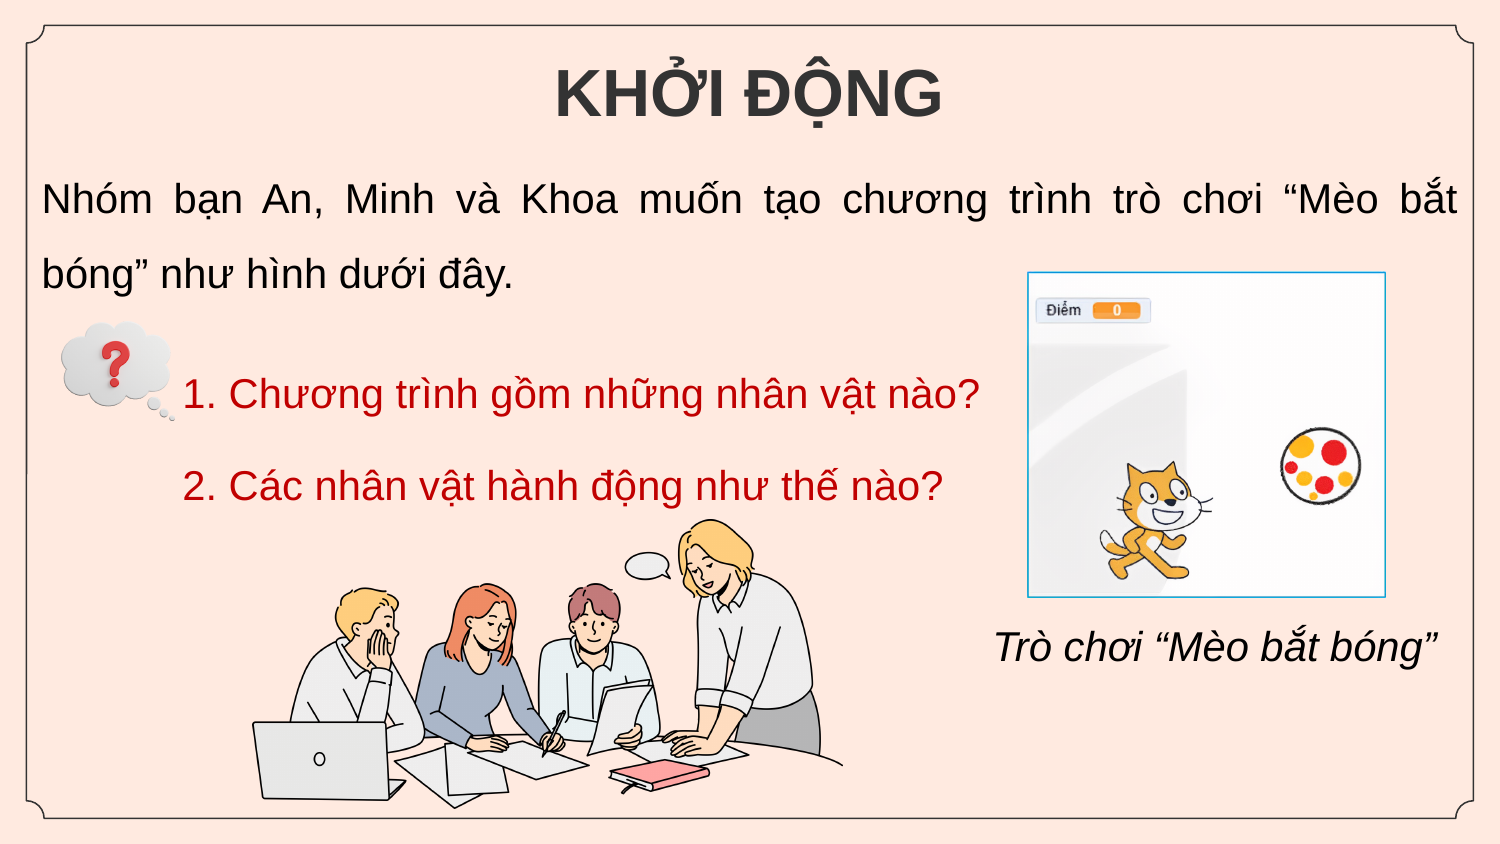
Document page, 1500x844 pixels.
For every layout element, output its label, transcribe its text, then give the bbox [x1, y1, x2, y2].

picture [252, 519, 844, 809]
title KHỞI ĐỘNG [118, 35, 1382, 130]
text_box 1. Chương trình gồm những nhân vật nào? 2. Các nhân vật hành động như thế nào? [167, 334, 972, 517]
text_box Nhóm bạn An, Minh và Khoa muốn tạo chương trình trò chơi “Mèo bắt bóng” như hình dưới đây. [26, 139, 1473, 304]
picture [61, 321, 175, 421]
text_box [977, 271, 1500, 665]
